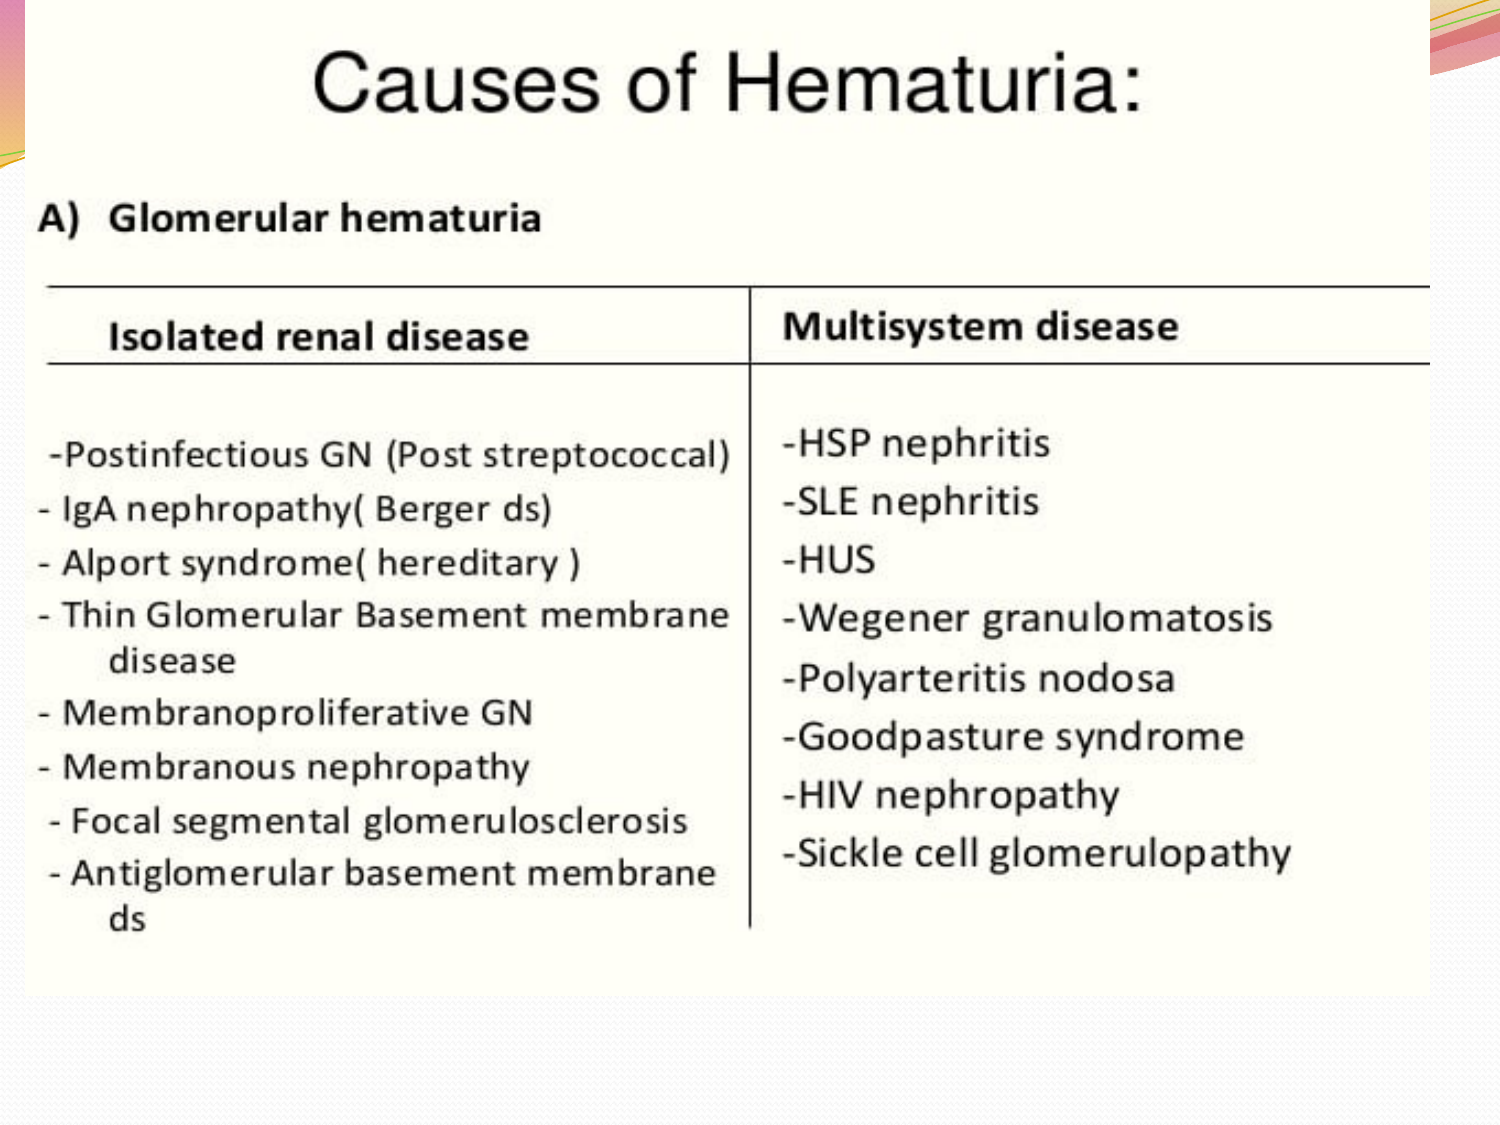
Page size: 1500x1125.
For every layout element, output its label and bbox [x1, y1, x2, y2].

picture [25, 0, 1430, 997]
